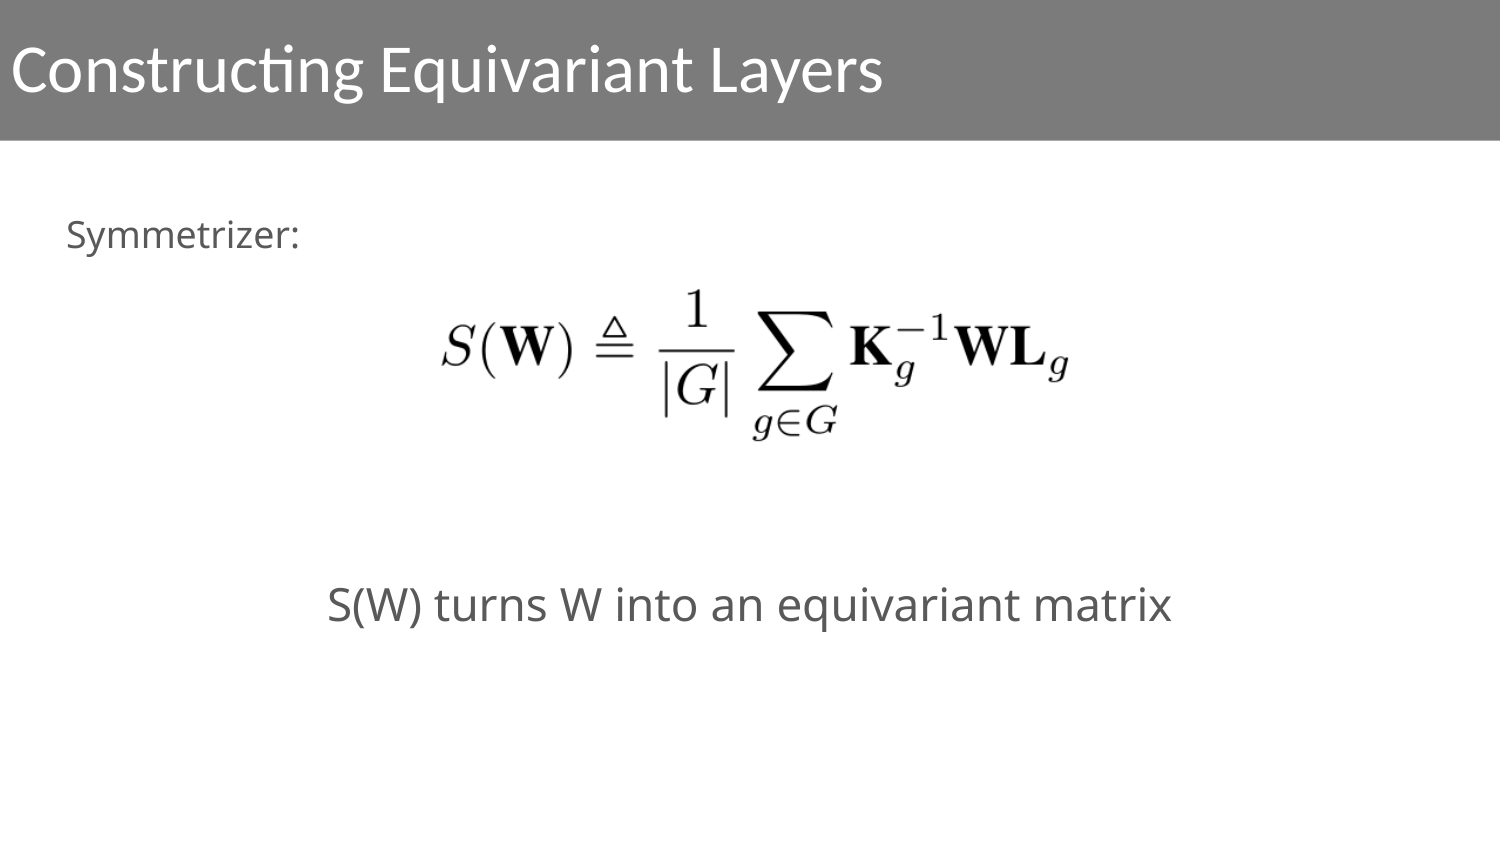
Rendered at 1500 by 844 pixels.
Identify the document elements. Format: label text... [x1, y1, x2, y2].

text_box Constructing Equivariant Layers [0, 0, 1500, 141]
list Symmetrizer: S(W) turns W into an equivariant matrix [51, 189, 1449, 750]
picture [425, 261, 1075, 453]
